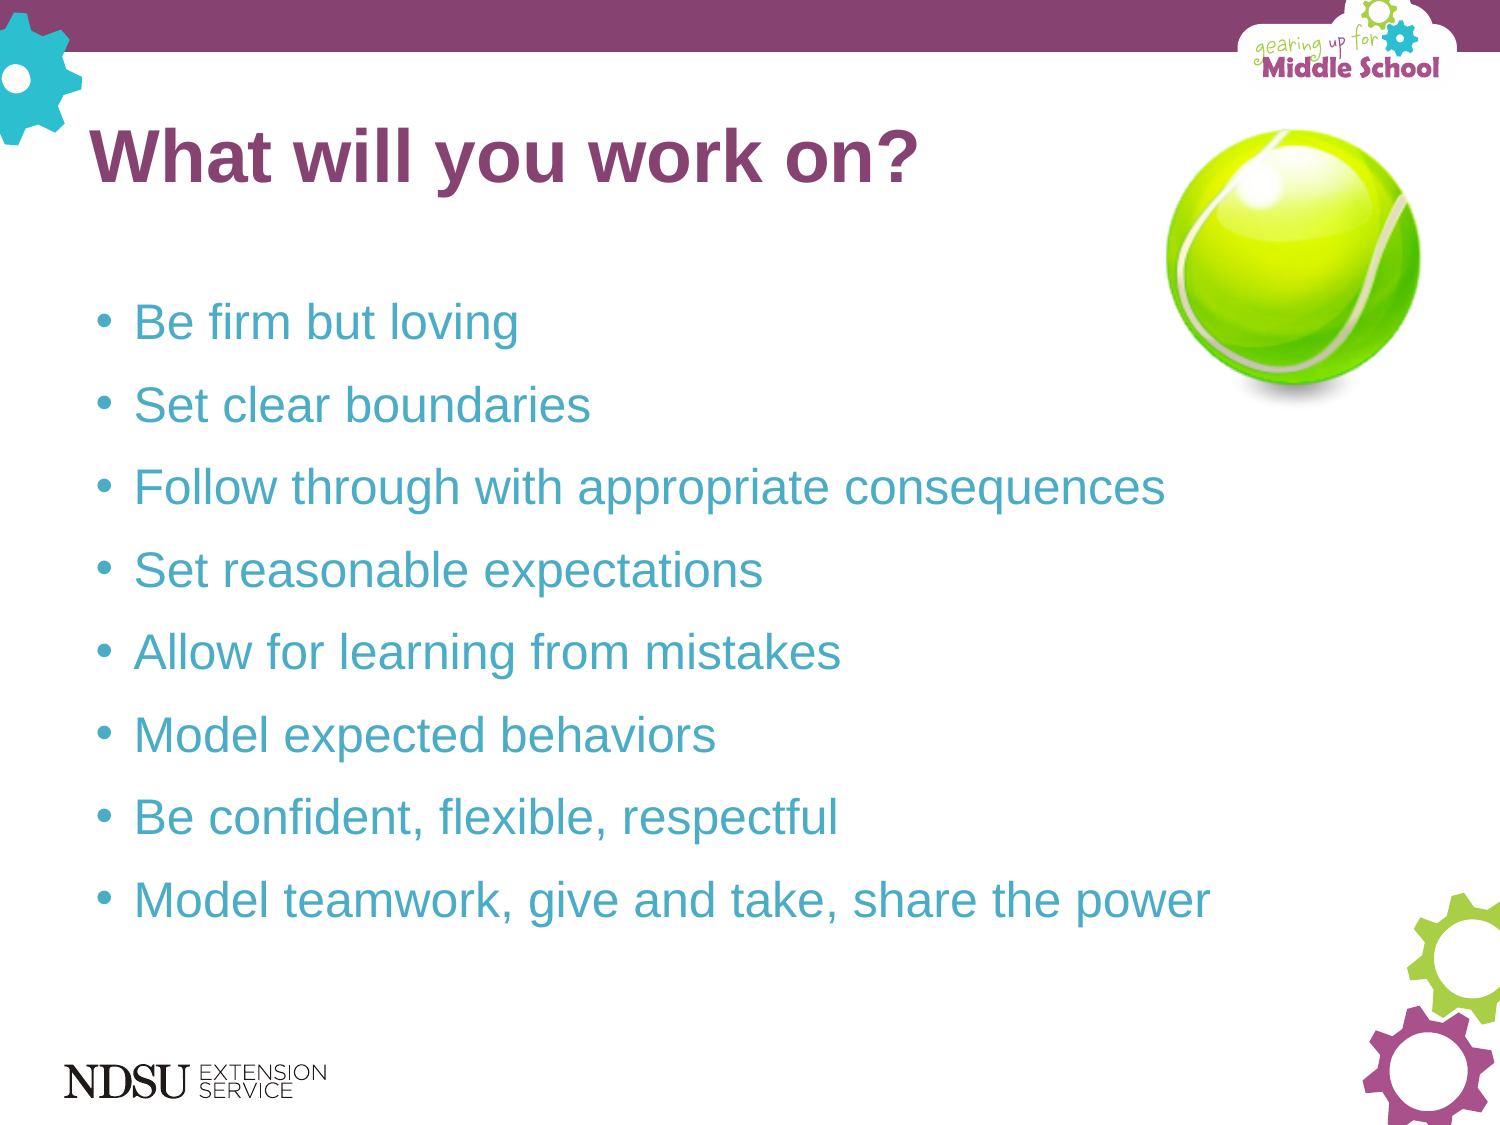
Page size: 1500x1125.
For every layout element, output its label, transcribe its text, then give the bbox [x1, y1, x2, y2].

title What will you work on? [75, 99, 1123, 250]
picture [1124, 99, 1463, 438]
list Be firm but loving Set clear boundaries Follow through with appropriate consequences Set reasonable expectations Allow for learning from mistakes Model expected behaviors Be confident, flexible, respectful Model teamwork, give and take, share the power [80, 282, 1431, 1025]
